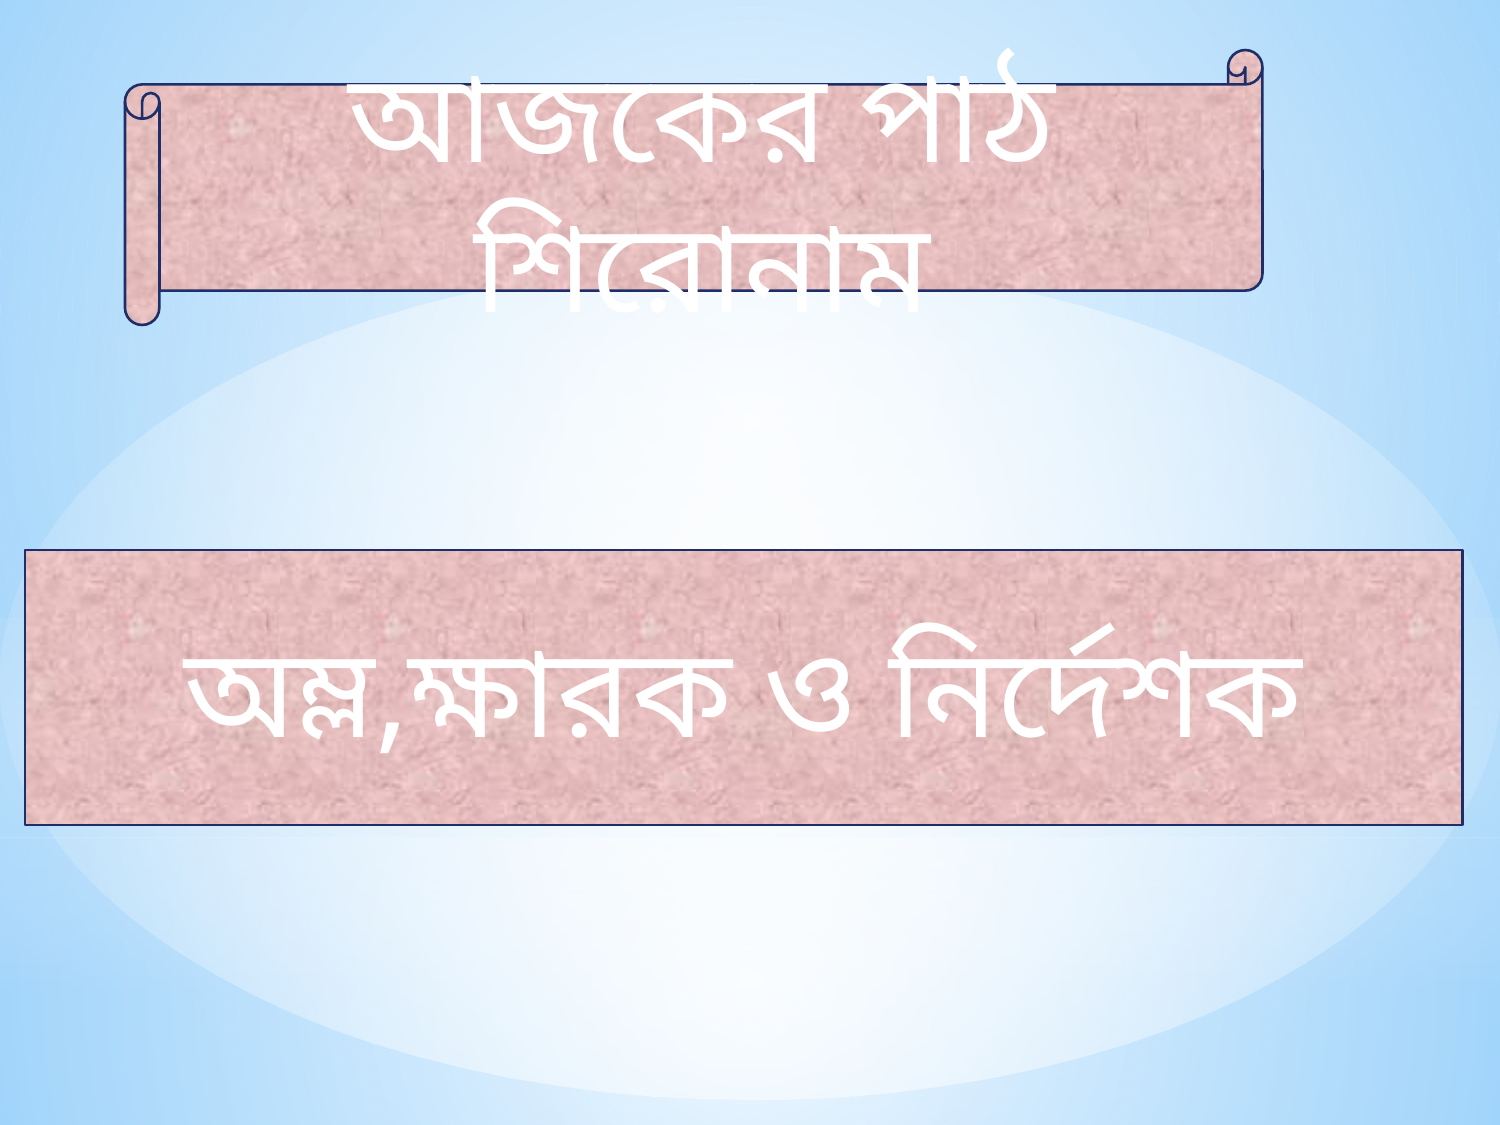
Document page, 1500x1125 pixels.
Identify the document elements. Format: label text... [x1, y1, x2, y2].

text_box অম্ল,ক্ষারক ও নির্দেশক [24, 549, 1464, 826]
text_box আজকের পাঠ শিরোনাম [123, 48, 1264, 327]
